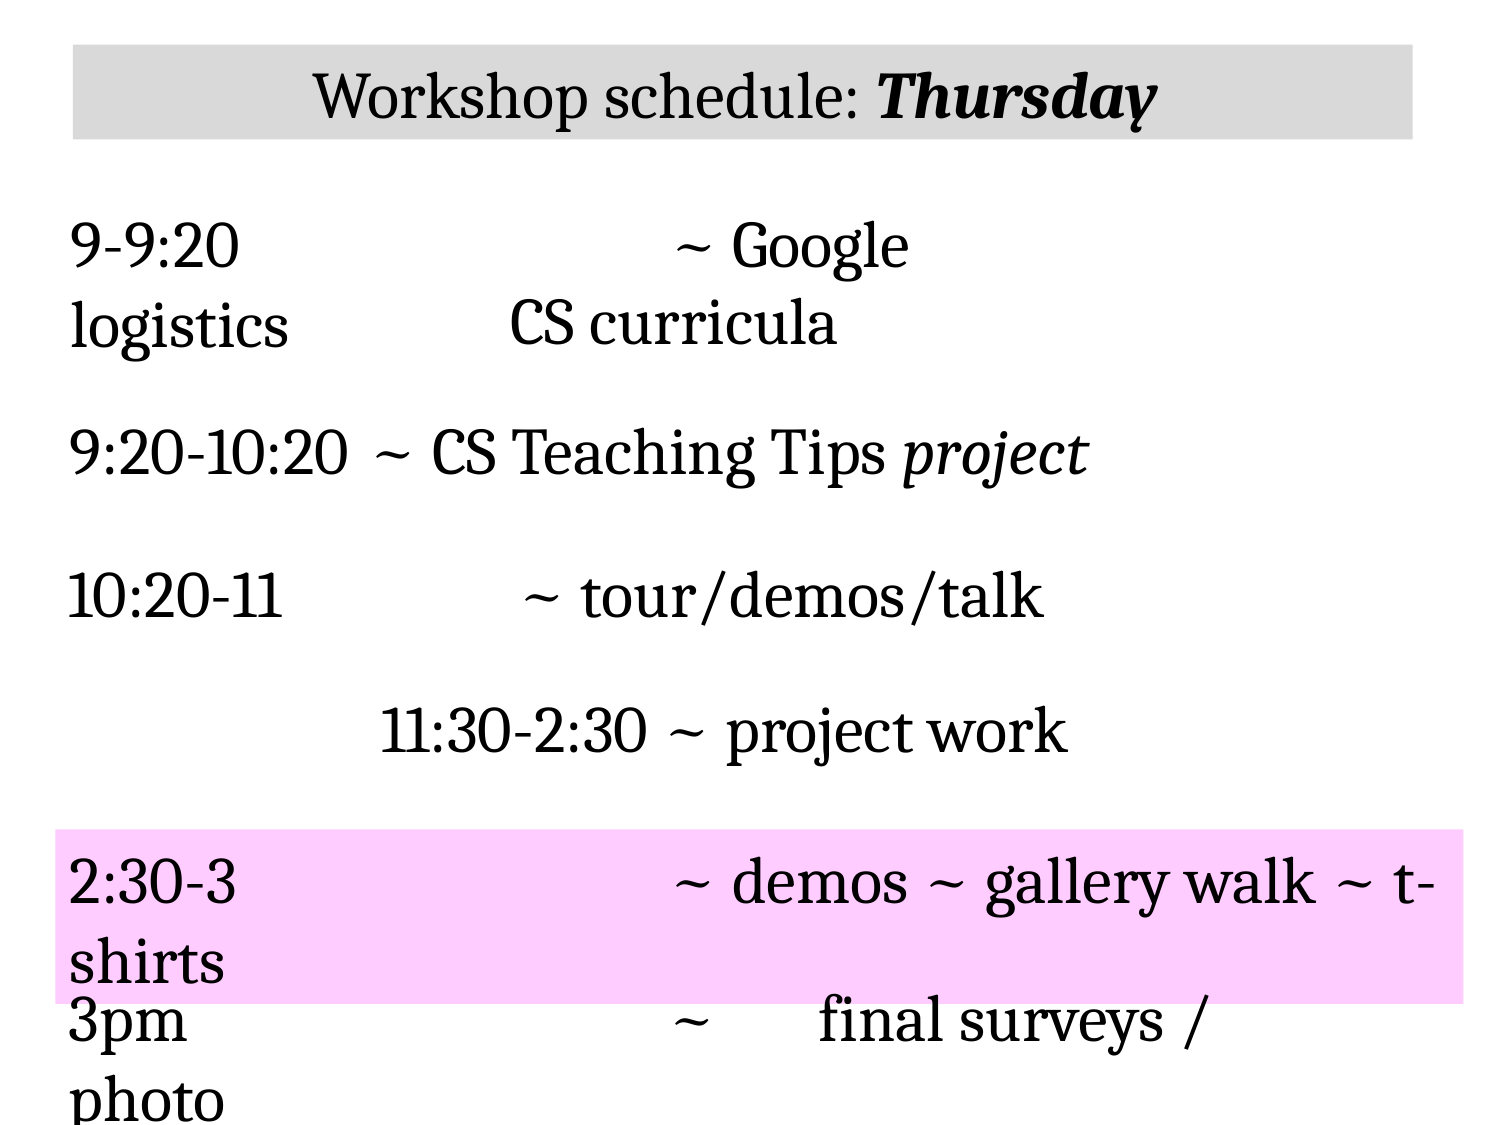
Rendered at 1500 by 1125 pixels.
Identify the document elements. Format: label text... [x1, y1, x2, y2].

text_box Workshop schedule: Thursday [72, 44, 1413, 140]
text_box 9-9:20 ~ Google logistics [55, 193, 1095, 368]
text_box 2:30-3 ~ demos ~ gallery walk ~ t-shirts [55, 829, 1464, 1004]
text_box CS curricula [495, 270, 1018, 365]
text_box 10:20-11 ~ tour/demos/talk [53, 543, 1394, 639]
text_box 3pm ~ final surveys / photo [53, 967, 1394, 1125]
text_box 11:30-2:30 ~ project work [55, 678, 1396, 774]
text_box 9:20-10:20 ~ CS Teaching Tips project [55, 400, 1396, 496]
